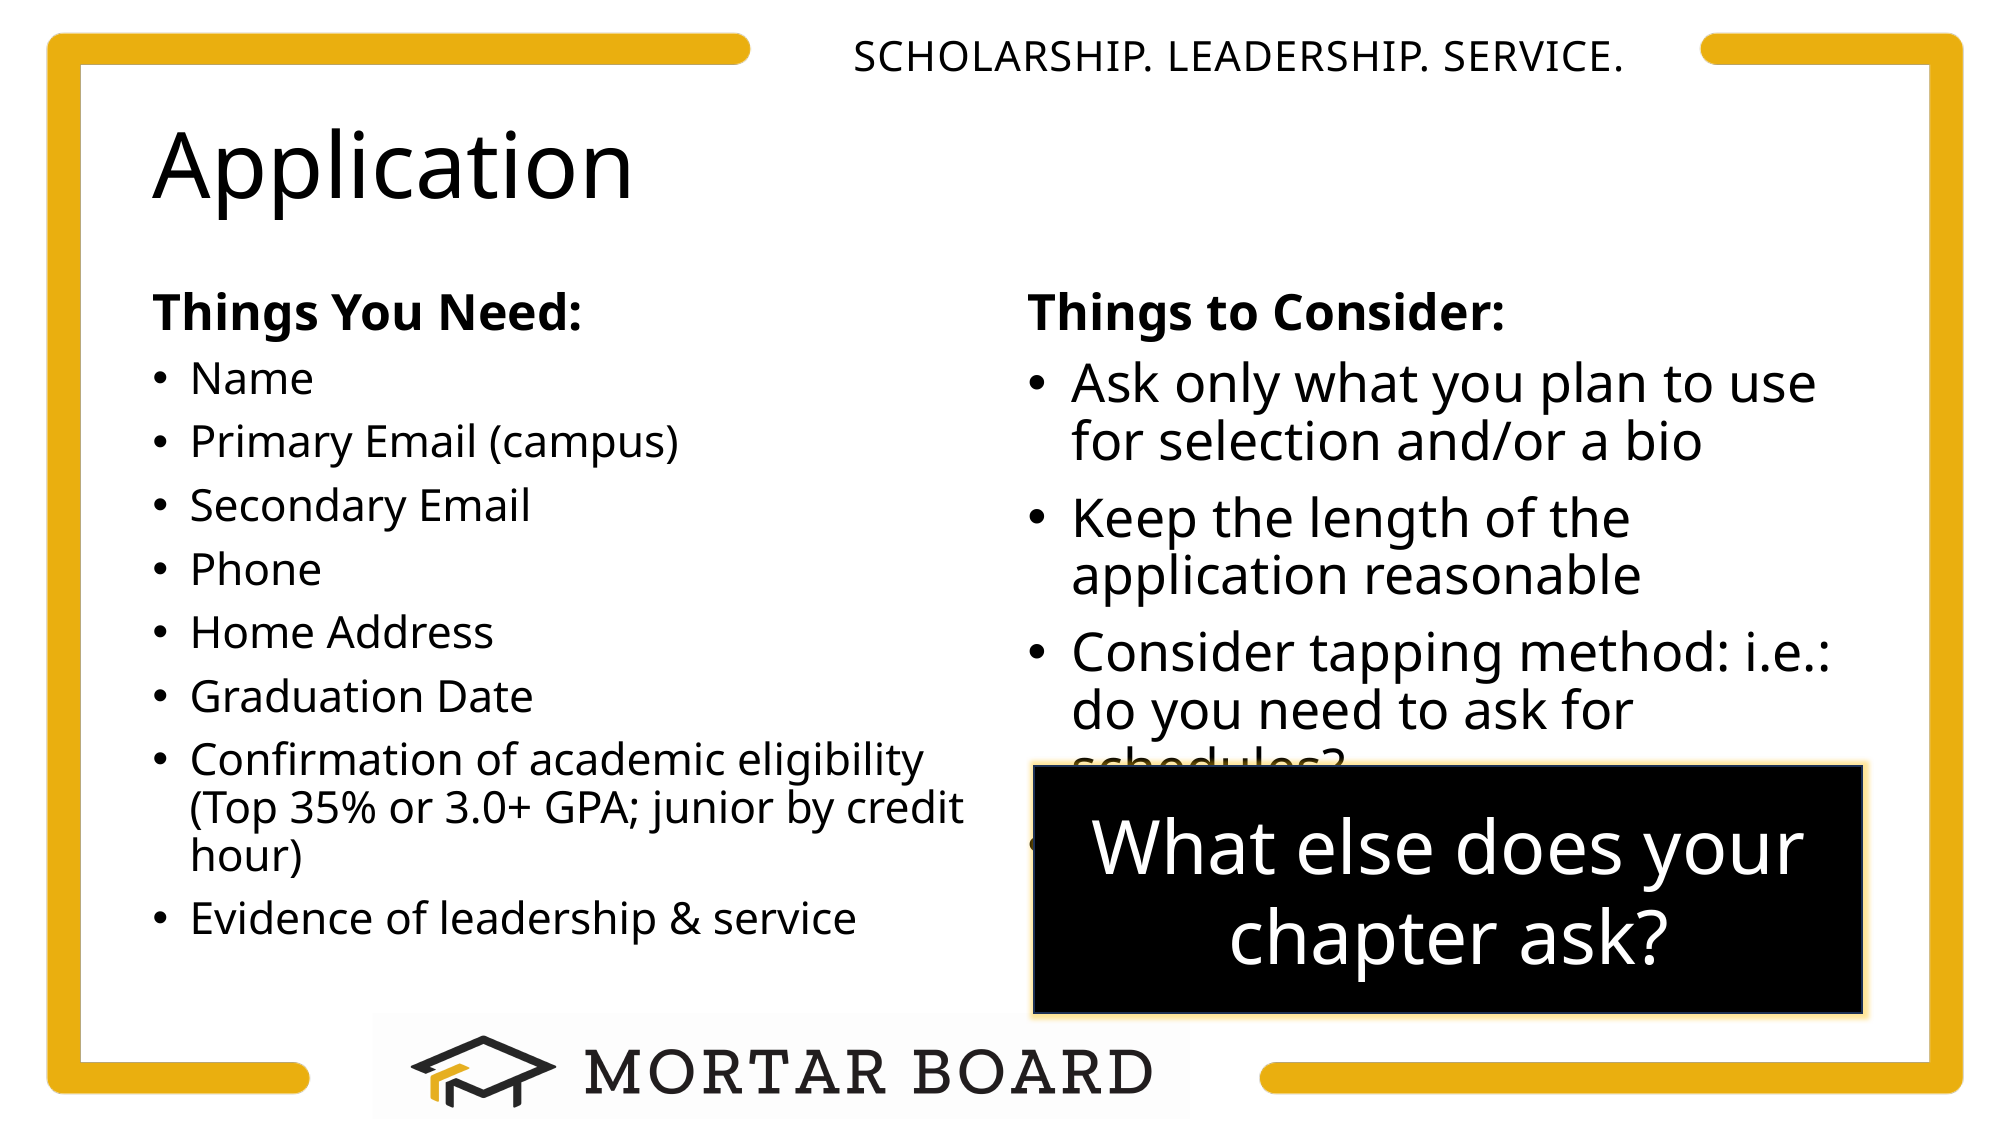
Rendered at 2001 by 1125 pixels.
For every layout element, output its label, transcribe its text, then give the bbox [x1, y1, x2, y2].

title Application [137, 59, 1863, 278]
list Name Primary Email (campus) Secondary Email Phone Home Address Graduation Date Confirmation of academic eligibility (Top 35% or 3.0+ GPA; junior by credit hour) Evidence of leadership & service [137, 348, 984, 954]
list Things You Need: [137, 213, 984, 348]
picture [0, 0, 2001, 1119]
list Things to Consider: [1012, 213, 1863, 348]
list Ask only what you plan to use for selection and/or a bio Keep the length of the application reasonable Consider tapping method: i.e.: do you need to ask for schedules? Letters of recommendation v. reference name/email [1012, 348, 1863, 954]
text_box What else does your chapter ask? [1033, 765, 1863, 1014]
